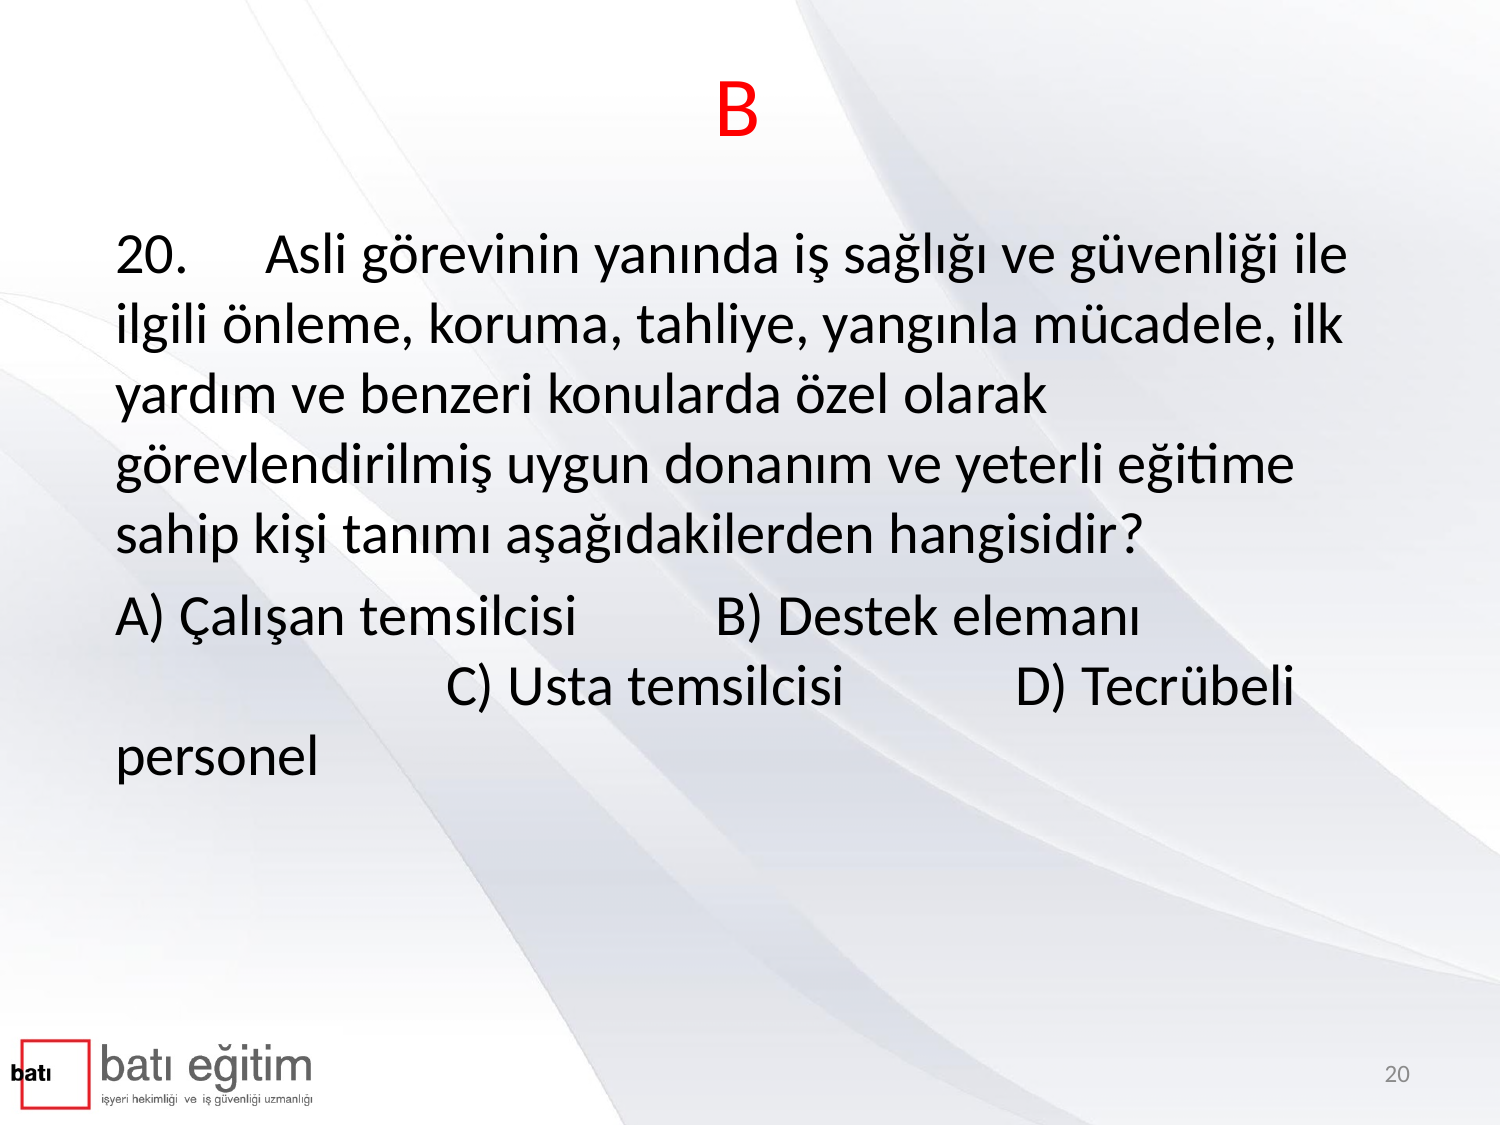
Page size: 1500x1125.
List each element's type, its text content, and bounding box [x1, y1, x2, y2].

title B [100, 42, 1376, 161]
slide_number 20 [1074, 1042, 1425, 1103]
picture [0, 0, 1500, 1125]
subtitle 20. Asli görevinin yanında iş sağlığı ve güvenliği ile ilgili önleme, koruma, tahliye, yangınla mücadele, ilk yardım ve benzeri konularda özel olarak görevlendirilmiş uygun donanım ve yeterli eğitime sahip kişi tanımı aşağıdakilerden hangisidir? A) Çalışan temsilcisi B) Destek elemanı C) Usta temsilcisi D) Tecrübeli personel [100, 208, 1376, 988]
